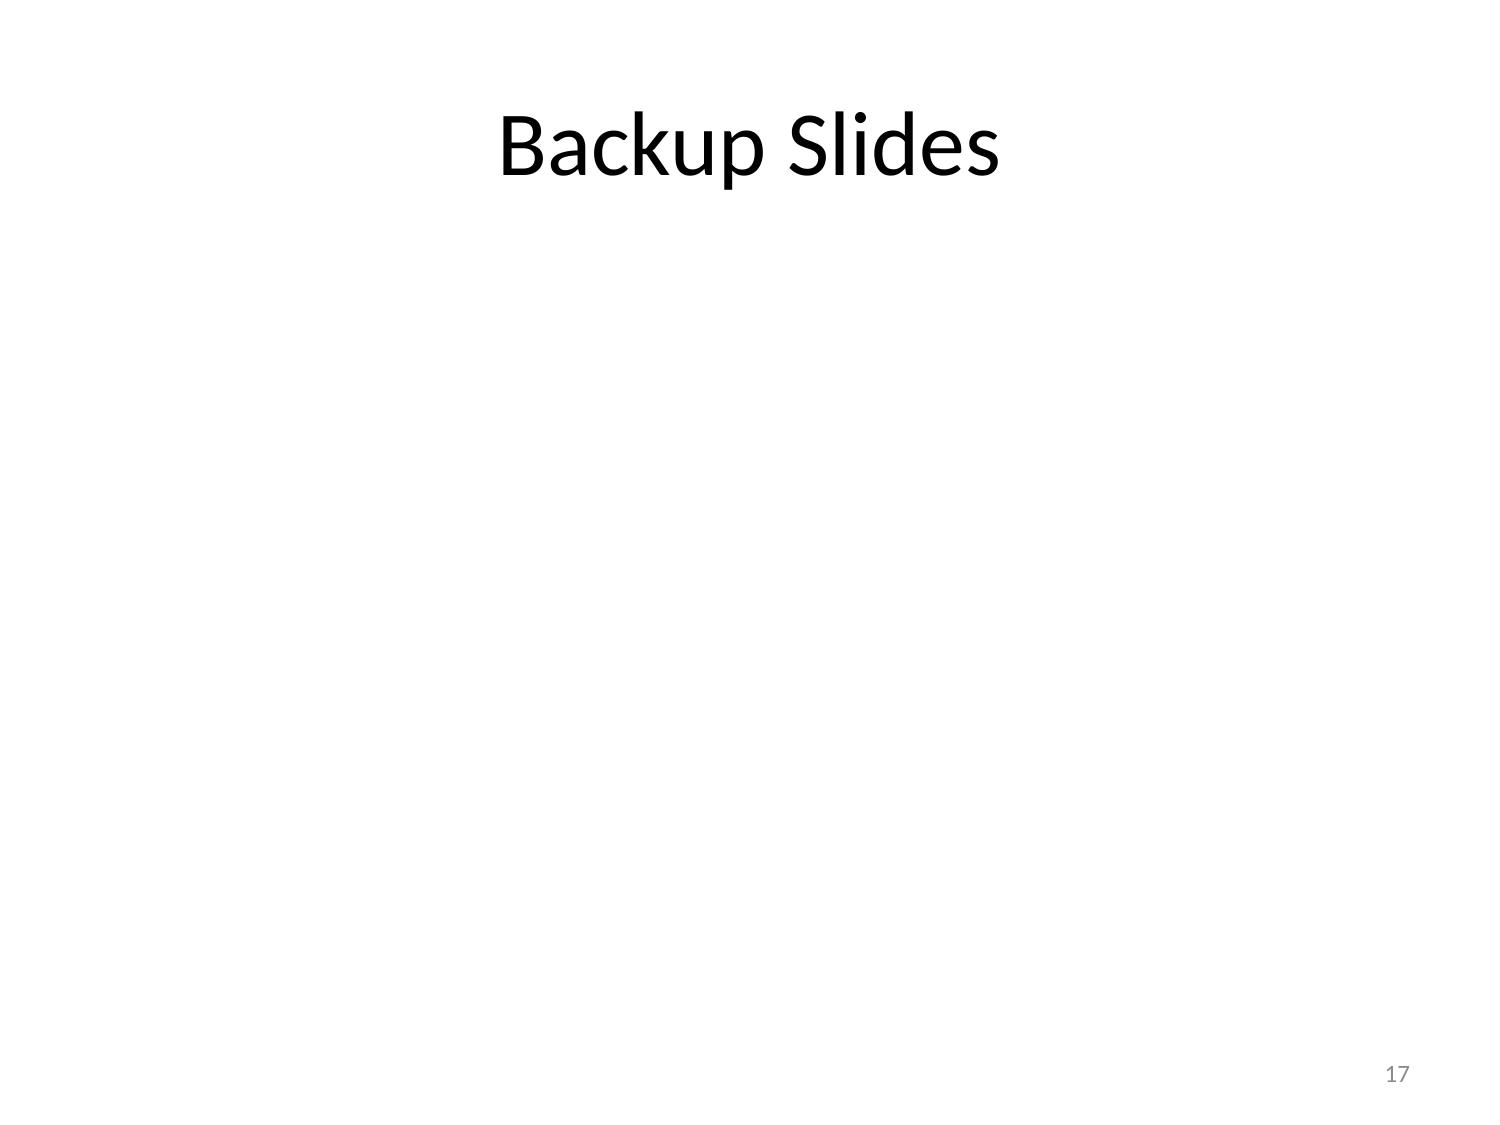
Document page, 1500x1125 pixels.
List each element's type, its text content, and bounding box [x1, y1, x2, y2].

slide_number 17 [1074, 1042, 1425, 1103]
title Backup Slides [75, 45, 1425, 233]
